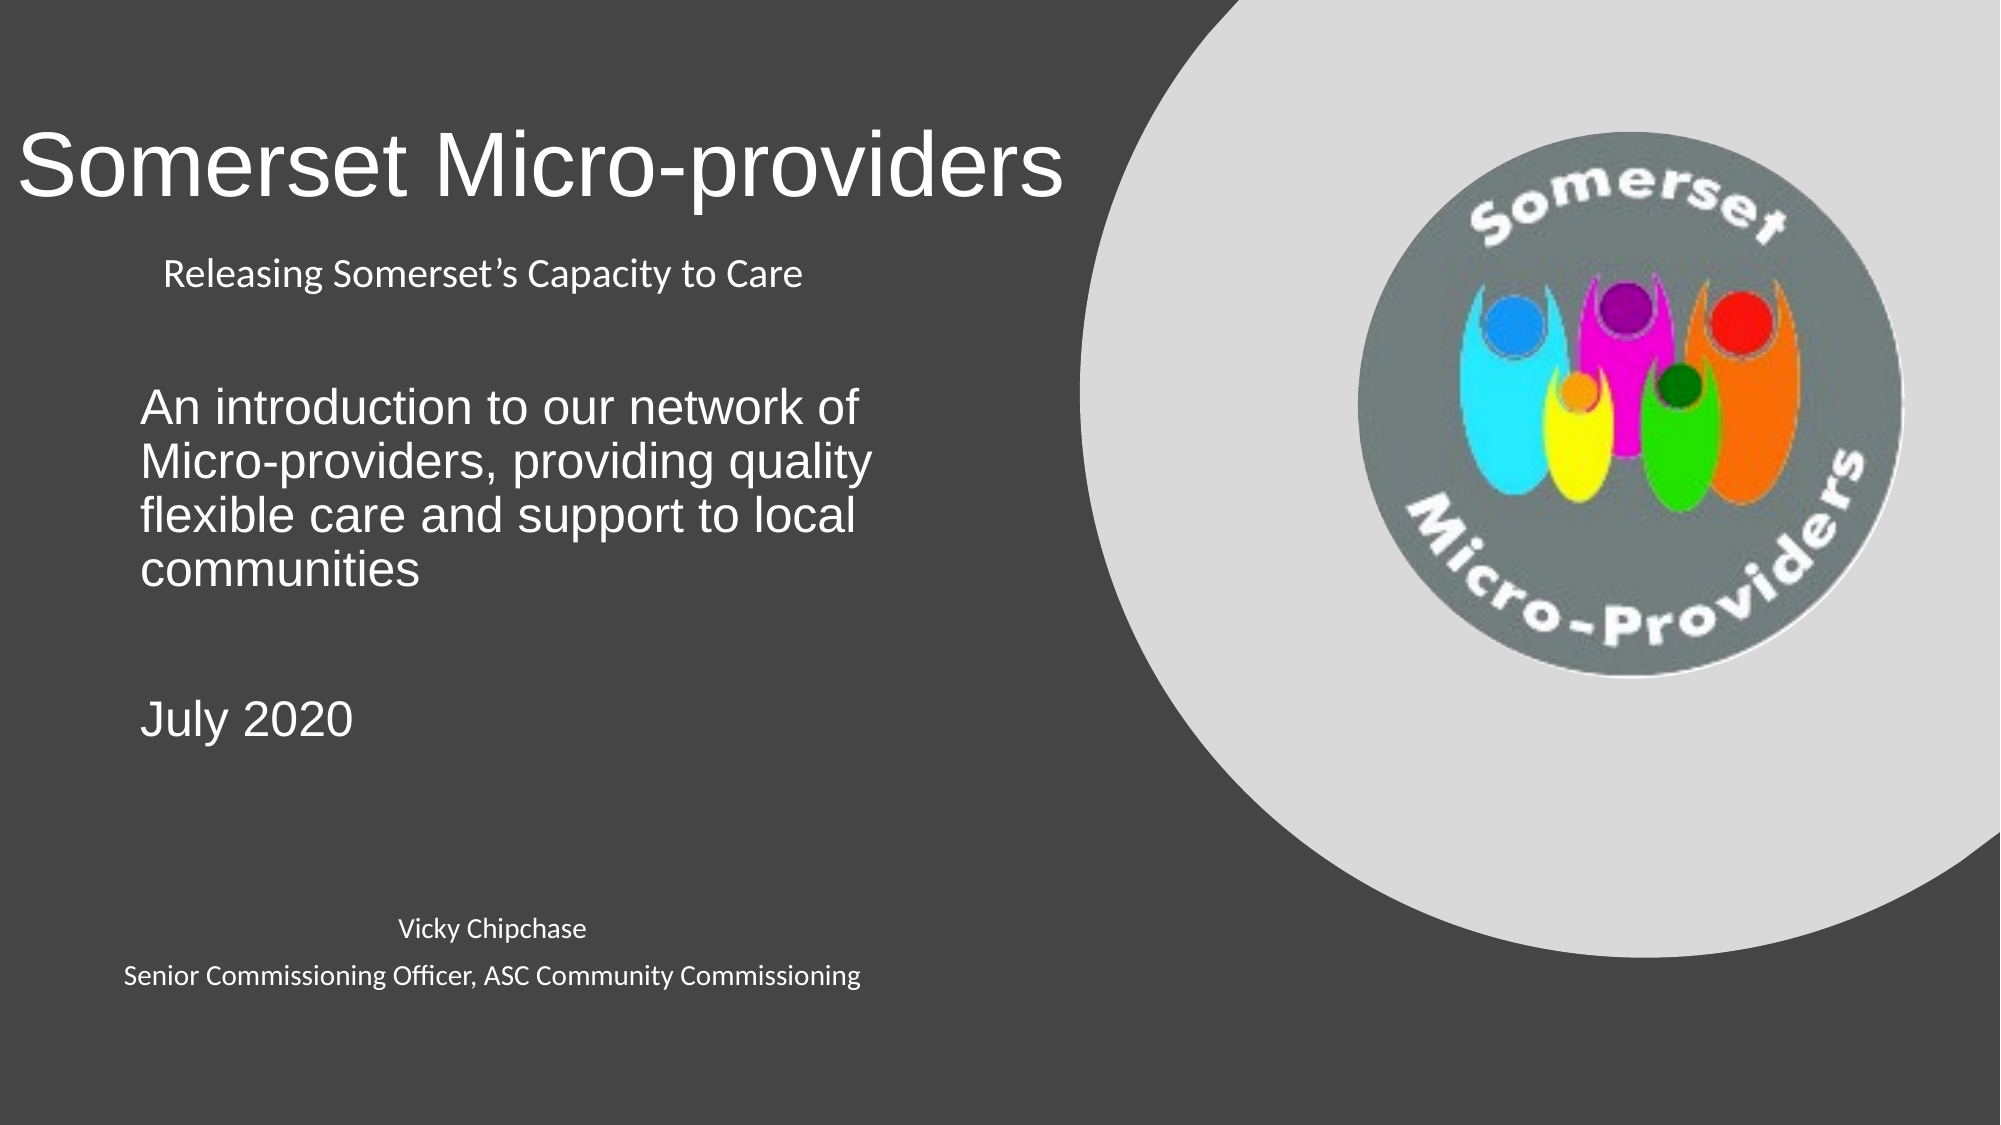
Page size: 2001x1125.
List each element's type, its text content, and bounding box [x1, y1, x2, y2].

text_box Vicky Chipchase Senior Commissioning Officer, ASC Community Commissioning [78, 854, 908, 1000]
text_box [1078, 0, 2000, 959]
text_box Releasing Somerset’s Capacity to Care [148, 238, 921, 303]
picture [1357, 131, 1905, 679]
title Somerset Micro-providers [1, 58, 1125, 276]
list An introduction to our network of Micro-providers, providing quality flexible care and support to local communities July 2020 [125, 373, 997, 855]
